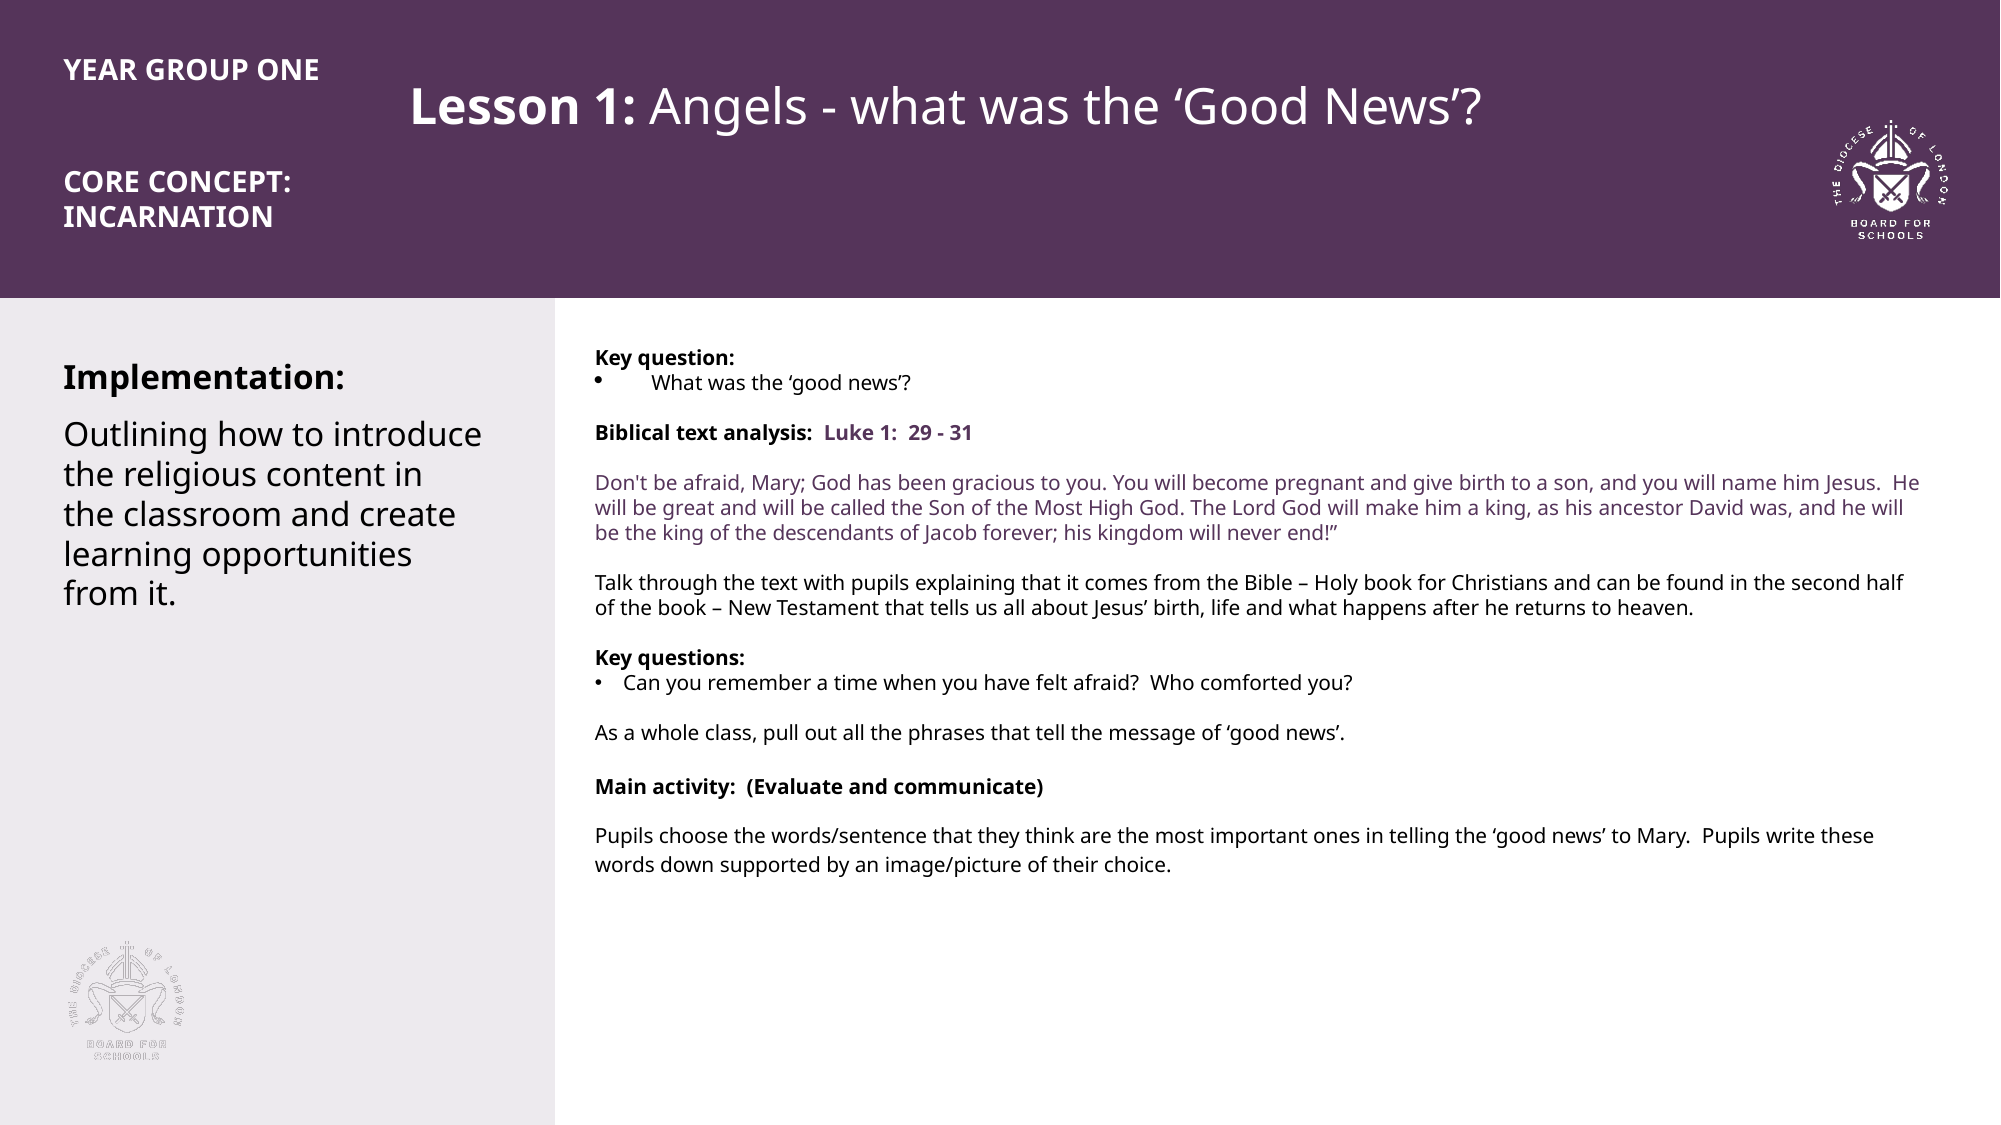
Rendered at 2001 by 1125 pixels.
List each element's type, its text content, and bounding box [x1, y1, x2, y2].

text_box Lesson 1: Angels - what was the ‘Good News’? [395, 66, 1714, 142]
text_box [0, 297, 556, 1125]
picture [64, 939, 188, 1063]
text_box Implementation: Outlining how to introduce the religious content in the classroom and create learning opportunities from it. [48, 346, 499, 620]
text_box Key question: What was the ‘good news’? Biblical text analysis: Luke 1: 29 - 31 Don't be afraid, Mary; God has been gracious to you. You will become pregnant and give birth to a son, and you will name him Jesus. He will be great and will be called the Son of the Most High God. The Lord God will make him a king, as his ancestor David was, and he will be the king of the descendants of Jacob forever; his kingdom will never end!” Talk through the text with pupils explaining that it comes from the Bible – Holy book for Christians and can be found in the second half of the book – New Testament that tells us all about Jesus’ birth, life and what happens after he returns to heaven. Key questions: Can you remember a time when you have felt afraid? Who comforted you? As a whole class, pull out all the phrases that tell the message of ‘good news’. Main activity: (Evaluate and communicate) Pupils choose the words/sentence that they think are the most important ones in telling the ‘good news’ to Mary. Pupils write these words down supported by an image/picture of their choice. [580, 337, 1936, 884]
text_box CORE CONCEPT: INCARNATION [48, 155, 461, 241]
picture [1828, 118, 1952, 242]
text_box YEAR GROUP ONE [48, 43, 461, 94]
text_box [0, 0, 2000, 299]
